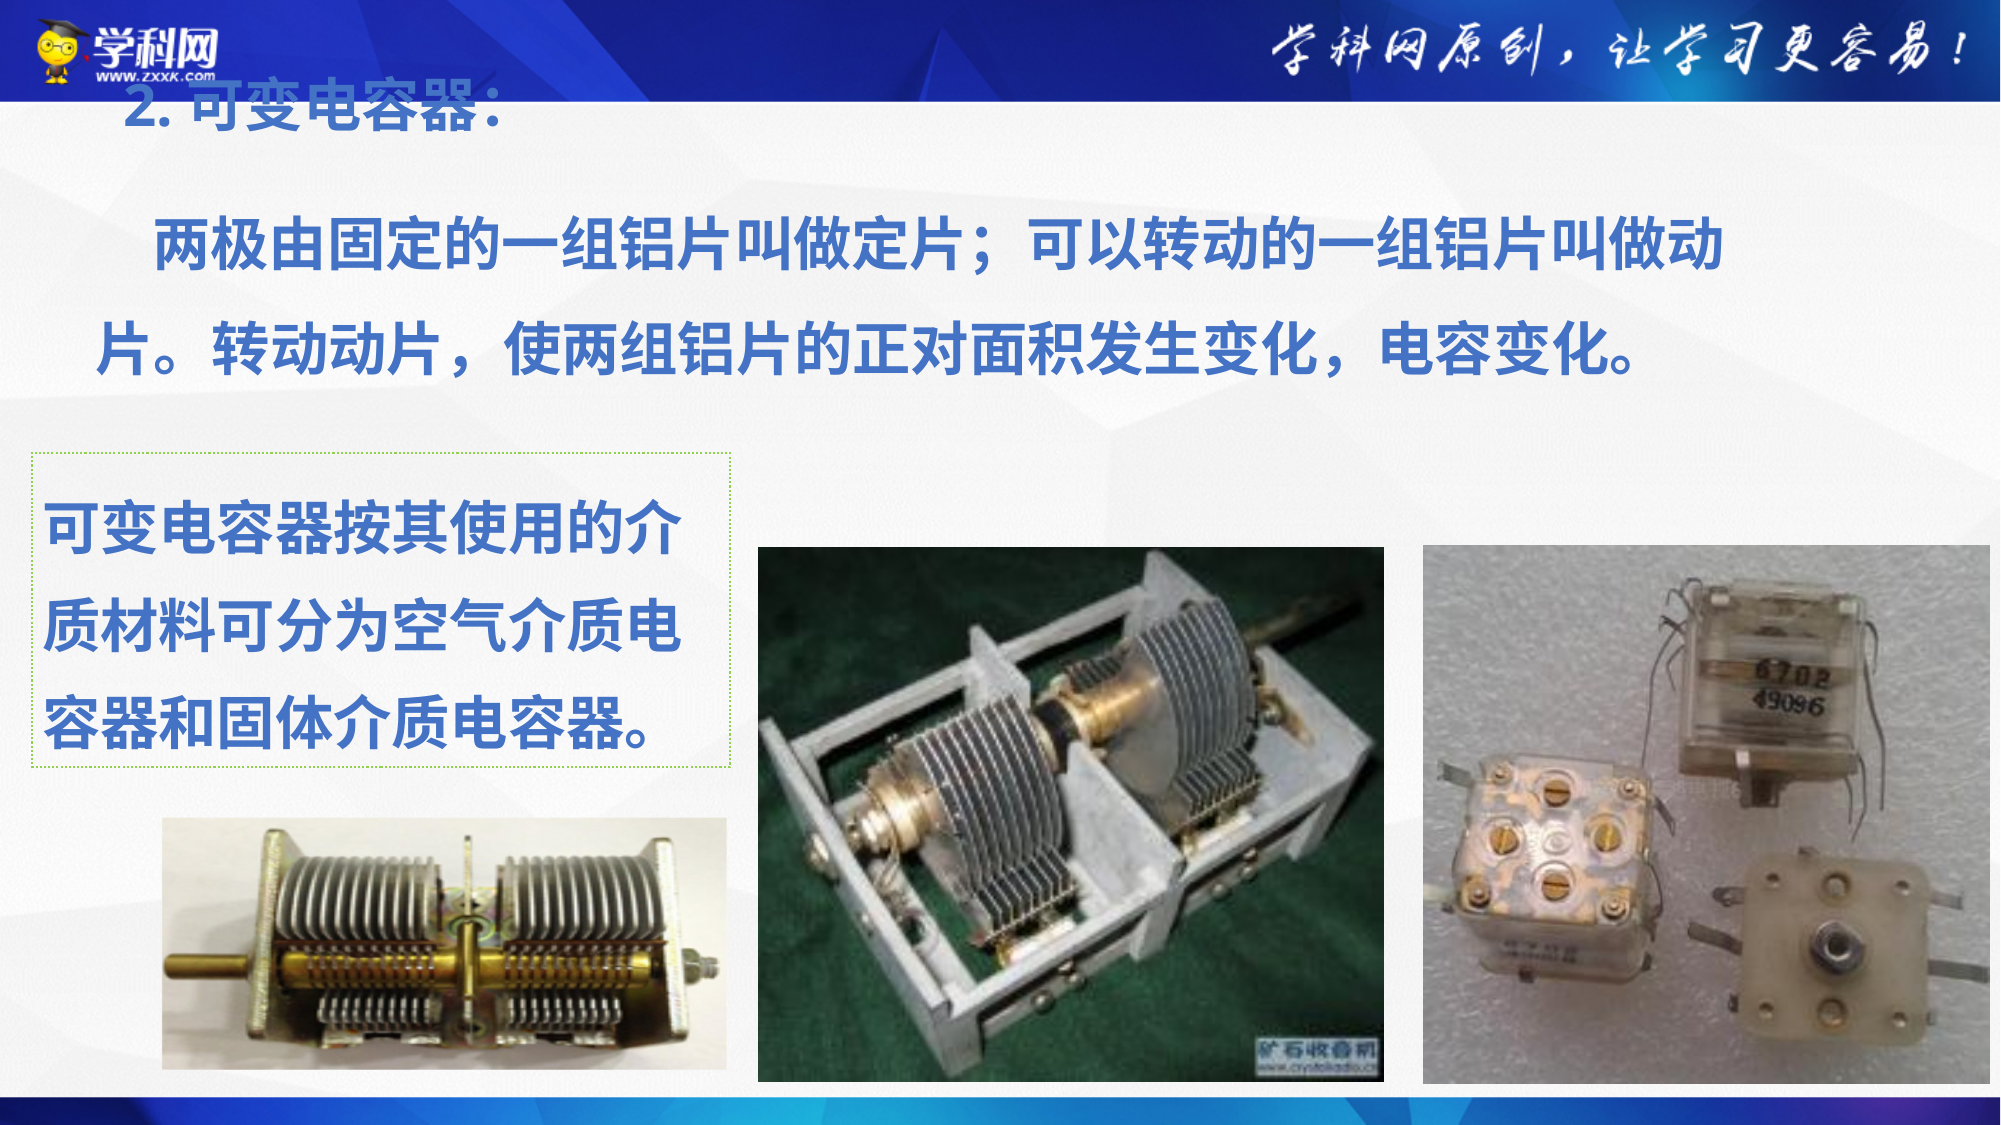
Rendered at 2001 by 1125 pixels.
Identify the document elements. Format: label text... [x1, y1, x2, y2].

text_box 两极由固定的一组铝片叫做定片；可以转动的一组铝片叫做动片。转动动片，使两组铝片的正对面积发生变化，电容变化。 [80, 164, 1747, 390]
text_box 可变电容器按其使用的介质材料可分为空气介质电容器和固体介质电容器。 [32, 452, 730, 767]
text_box 2.可变电容器： [108, 60, 534, 146]
picture [0, 0, 2001, 1125]
